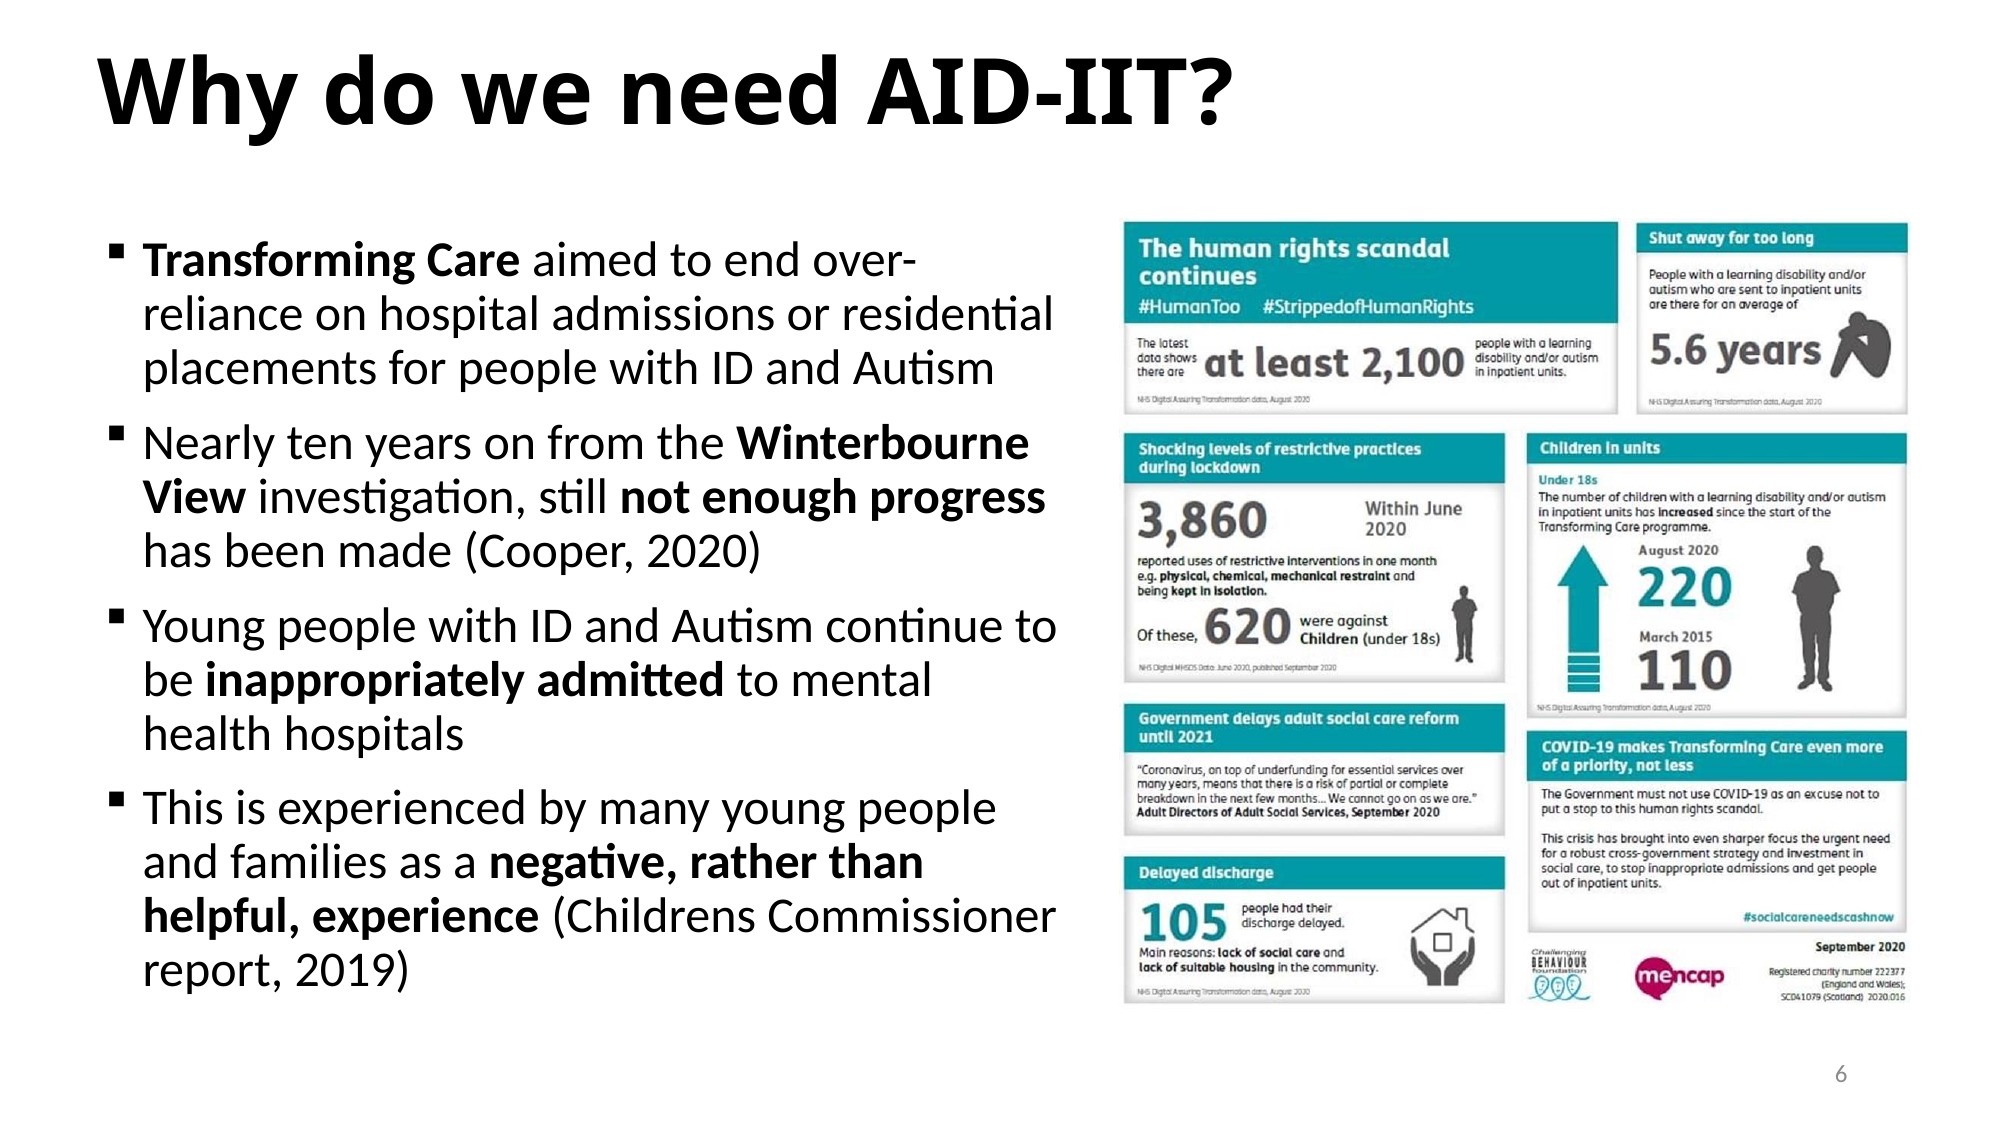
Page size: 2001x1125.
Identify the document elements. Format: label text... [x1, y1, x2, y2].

slide_number 6 [1412, 1042, 1863, 1103]
list Transforming Care aimed to end over-reliance on hospital admissions or residential placements for people with ID and Autism Nearly ten years on from the Winterbourne View investigation, still not enough progress has been made (Cooper, 2020) Young people with ID and Autism continue to be inappropriately admitted to mental health hospitals This is experienced by many young people and families as a negative, rather than helpful, experience (Childrens Commissioner report, 2019) [90, 144, 1083, 1009]
picture [1119, 218, 1911, 1009]
title Why do we need AID-IIT? [82, 36, 1808, 153]
